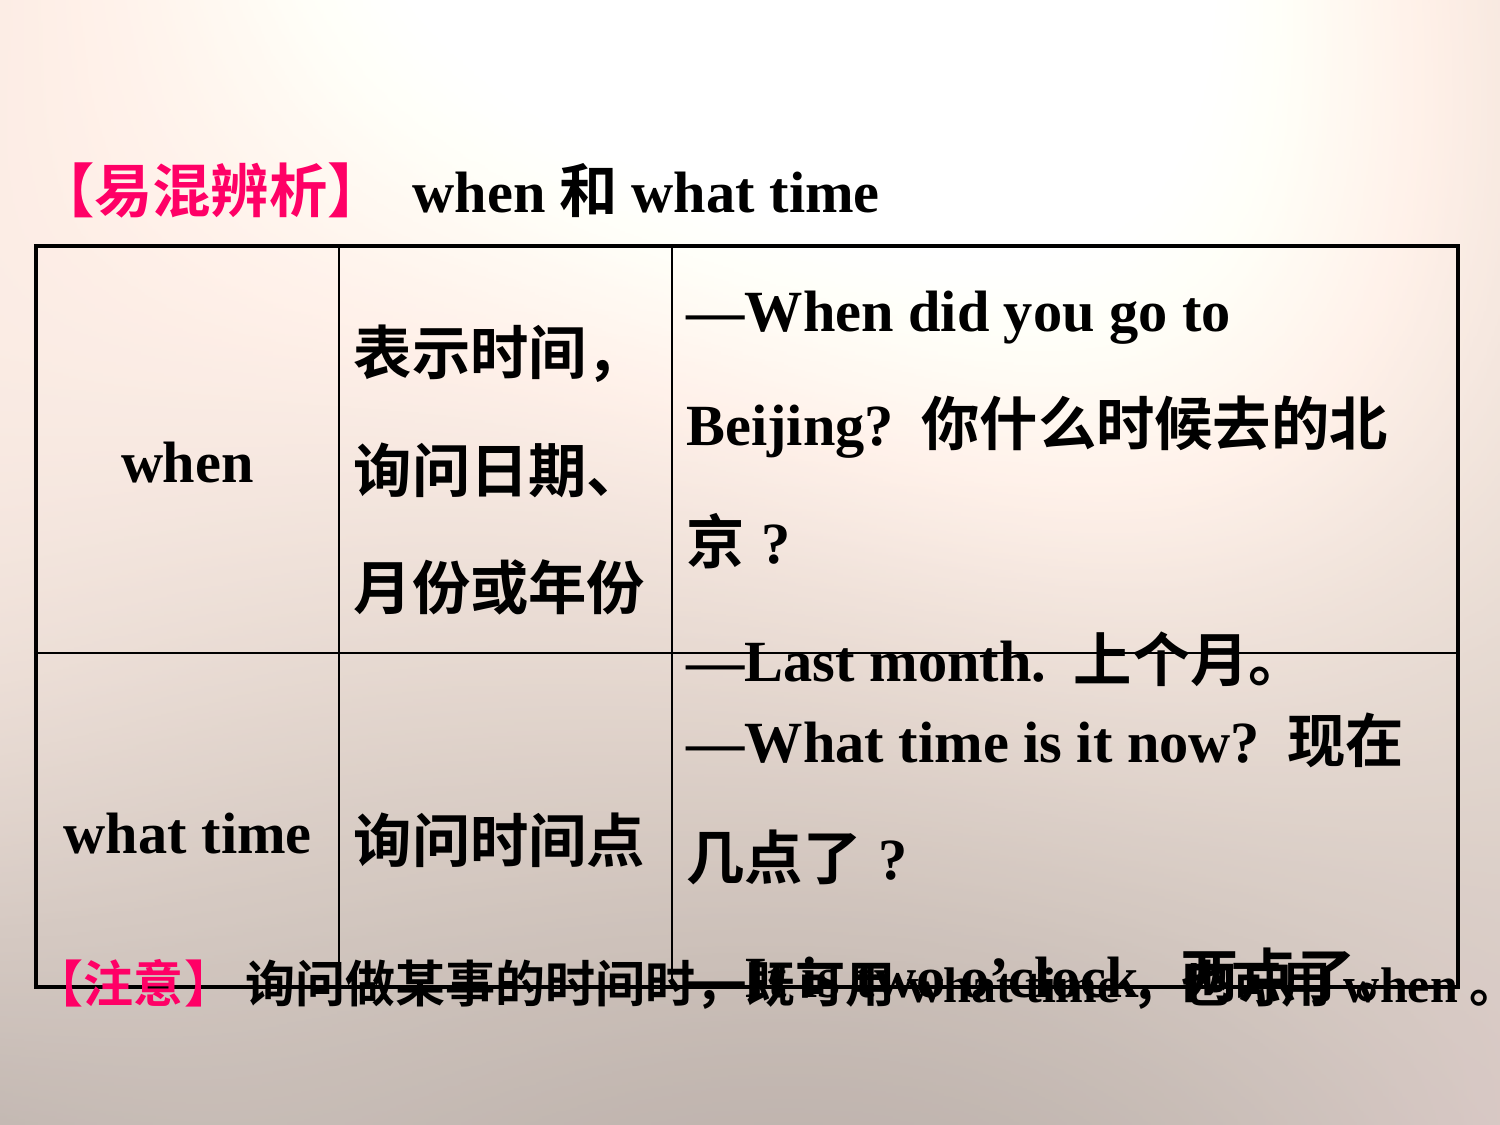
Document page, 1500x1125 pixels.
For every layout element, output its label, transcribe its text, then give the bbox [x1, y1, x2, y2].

picture [0, 0, 1500, 1125]
table_header 表示时间，询问日期、月份或年份 [340, 248, 671, 652]
table_cell —What time is it now? 现在几点了? —It is two o’clock. 两点了。 [673, 654, 1456, 945]
table_header when [38, 248, 338, 652]
table_cell 询问时间点 [340, 654, 671, 945]
text_box 【易混辨析】 when和what time [21, 146, 895, 232]
table_cell what time [38, 654, 338, 945]
table_header —When did you go to Beijing? 你什么时候去的北京? —Last month. 上个月。 [673, 248, 1456, 652]
text_box 【注意】 询问做某事的时间时，既可用what time，也可用when。 [19, 945, 1500, 1021]
